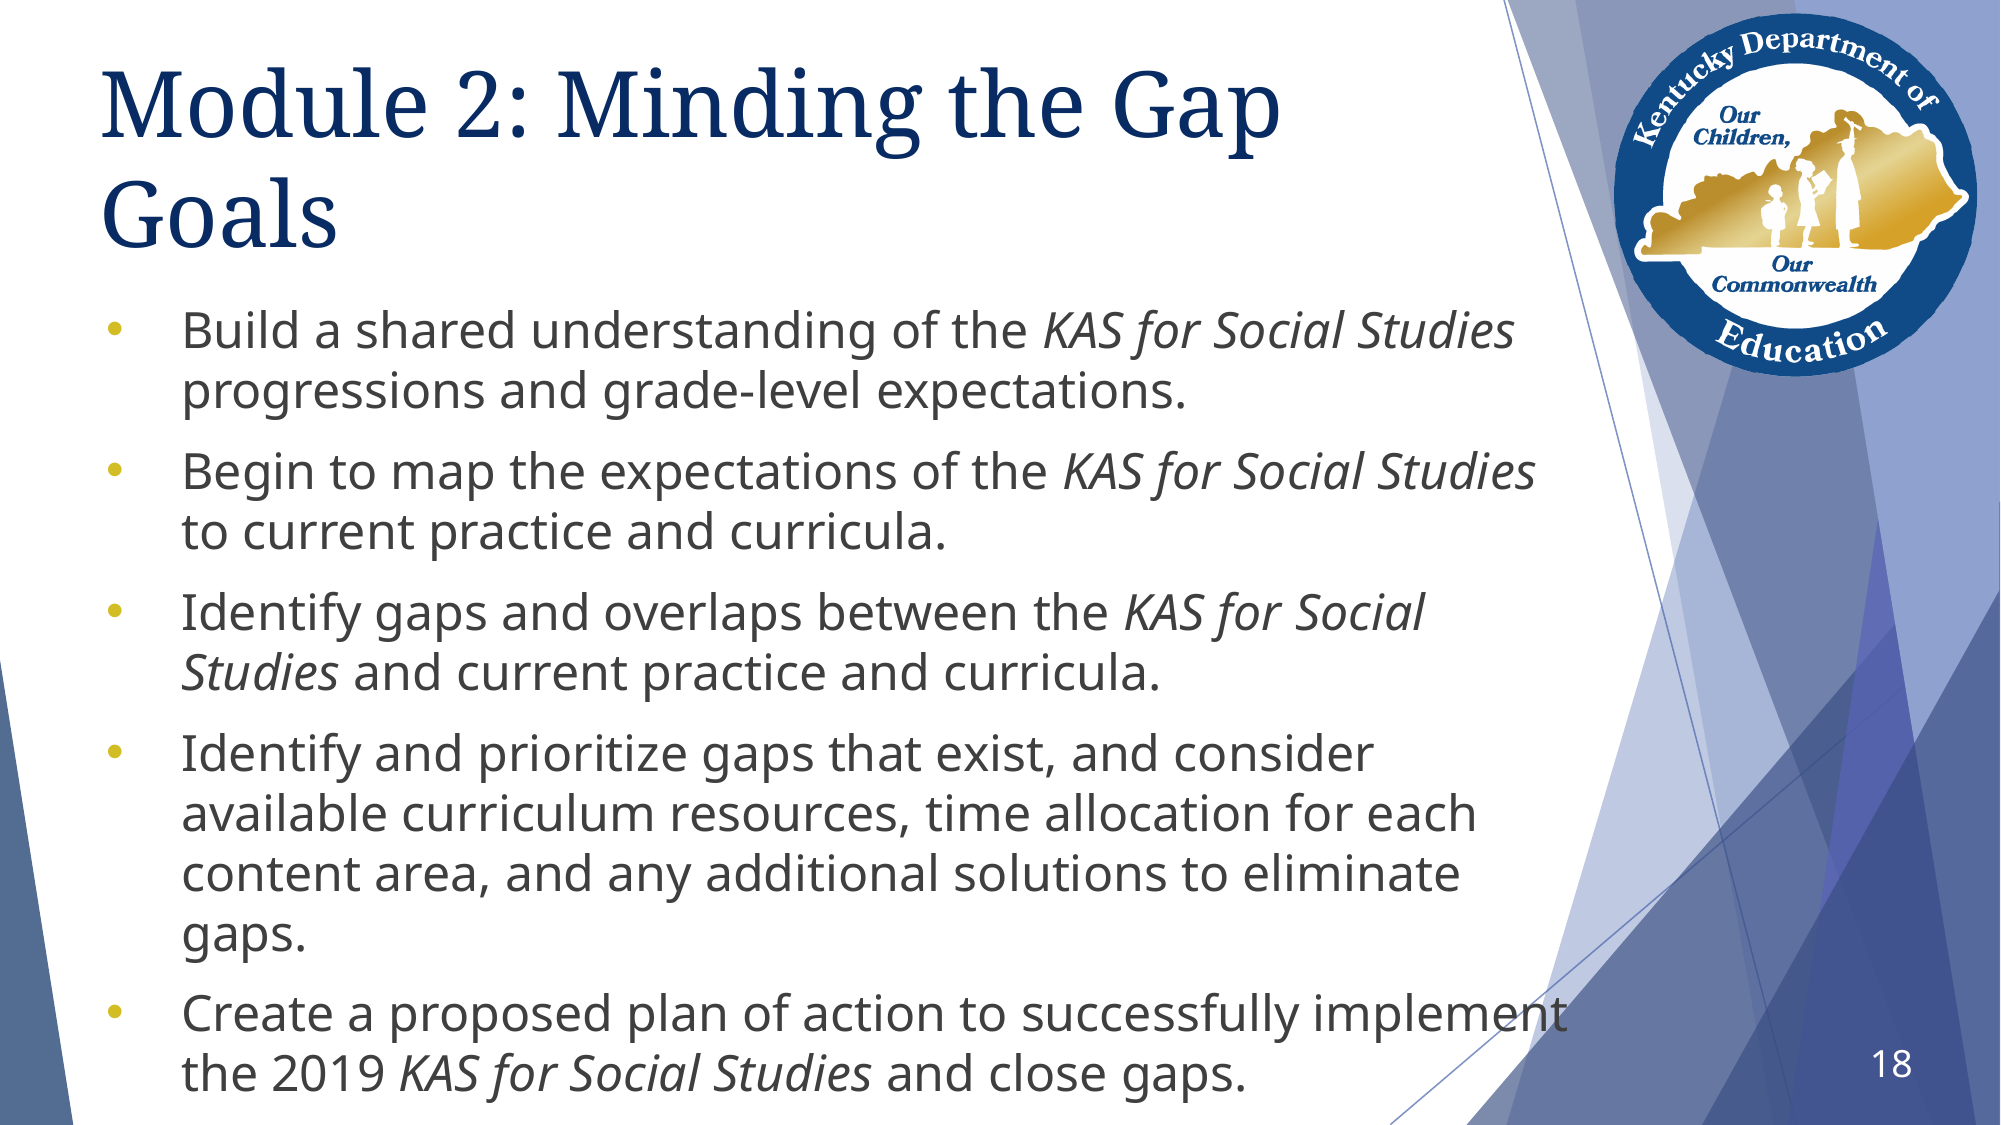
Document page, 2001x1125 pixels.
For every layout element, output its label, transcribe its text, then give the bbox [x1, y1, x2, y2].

slide_number 18 [1809, 1035, 1922, 1096]
list Build a shared understanding of the KAS for Social Studies progressions and grade-level expectations. Begin to map the expectations of the KAS for Social Studies to current practice and curricula. Identify gaps and overlaps between the KAS for Social Studies and current practice and curricula. Identify and prioritize gaps that exist, and consider available curriculum resources, time allocation for each content area, and any additional solutions to eliminate gaps. Create a proposed plan of action to successfully implement the 2019 KAS for Social Studies and close gaps. [91, 290, 1599, 1095]
picture [1598, 0, 1989, 390]
title Module 2: Minding the Gap Goals [91, 42, 1502, 259]
